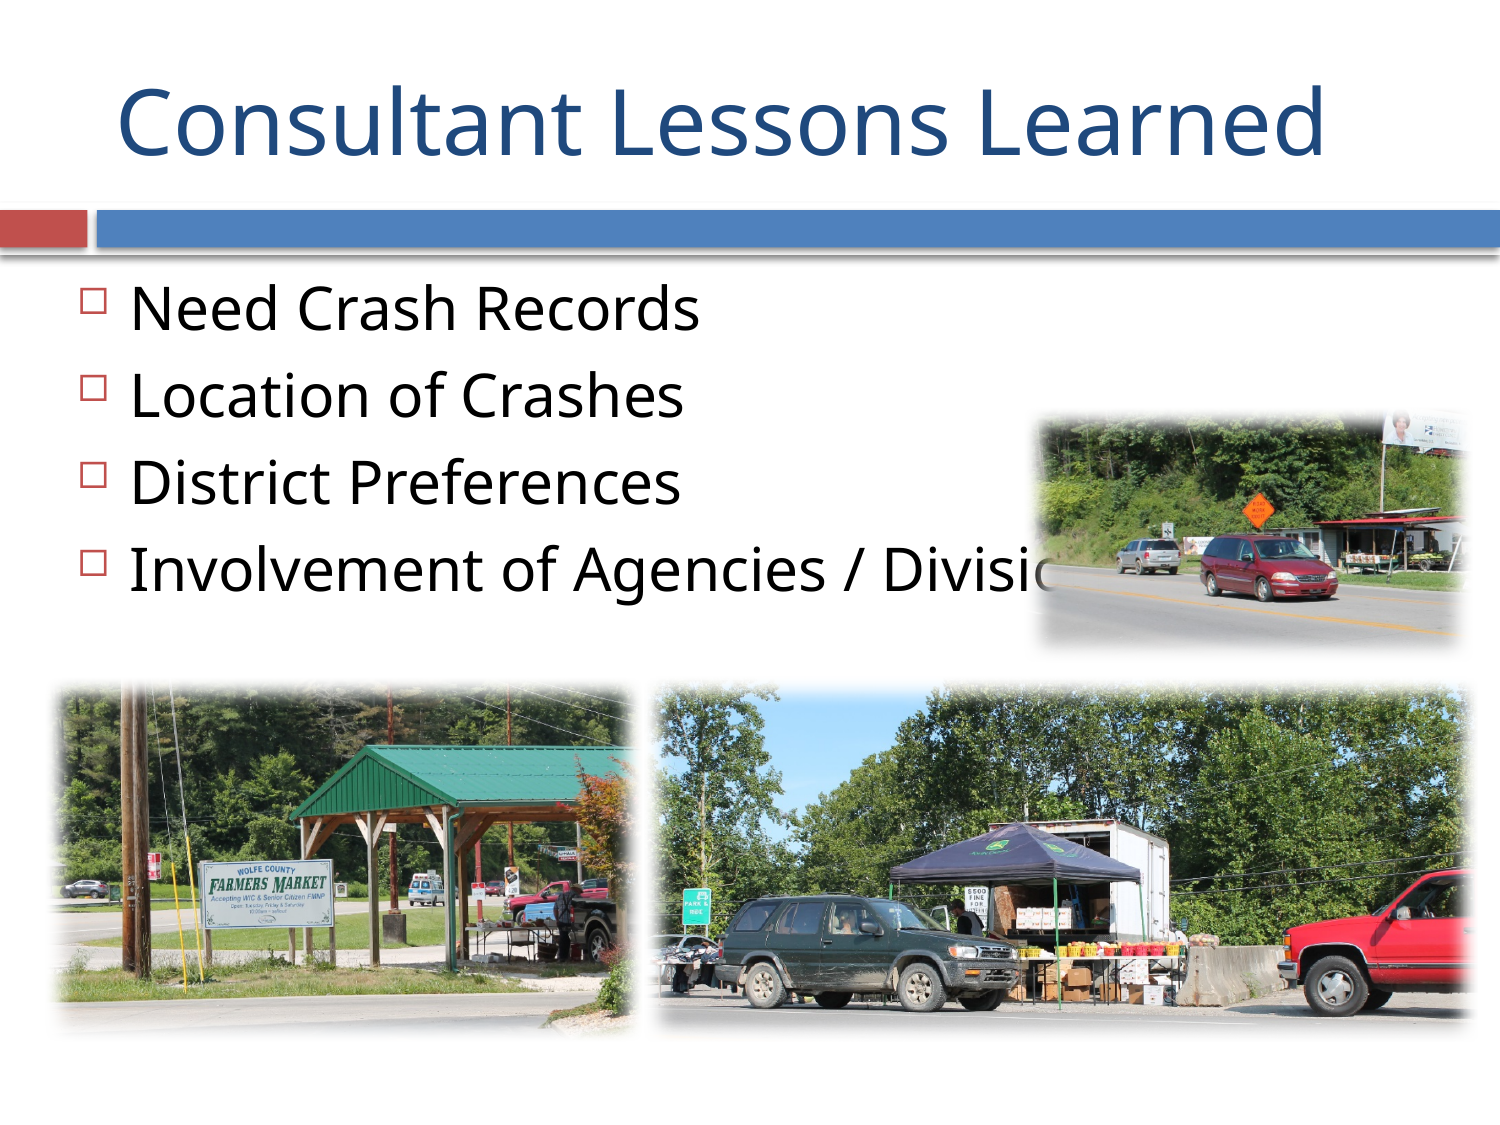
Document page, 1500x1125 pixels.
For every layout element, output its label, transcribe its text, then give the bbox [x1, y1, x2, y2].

list Need Crash Records Location of Crashes District Preferences Involvement of Agencies / Divisions [62, 262, 1400, 675]
picture [1022, 406, 1474, 663]
title Consultant Lessons Learned [100, 37, 1438, 200]
picture [44, 676, 643, 1042]
picture [644, 676, 1478, 1042]
